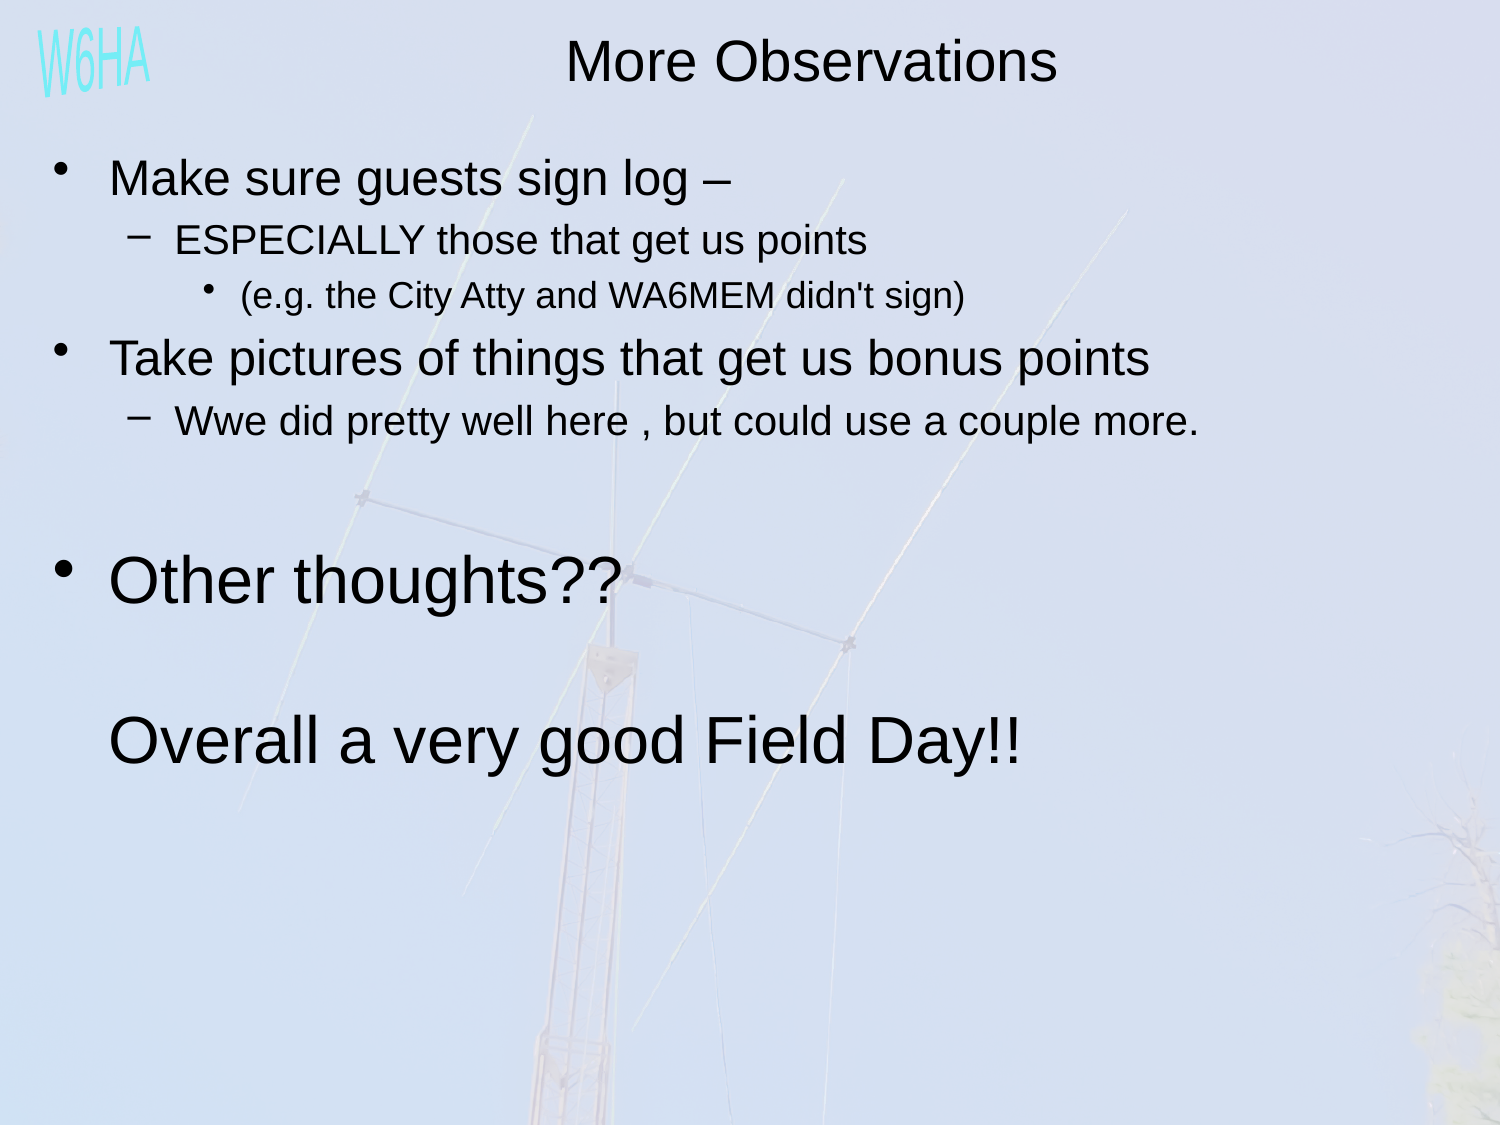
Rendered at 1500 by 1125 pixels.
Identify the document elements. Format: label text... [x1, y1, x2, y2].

list Make sure guests sign log – ESPECIALLY those that get us points (e.g. the City Atty and WA6MEM didn't sign) Take pictures of things that get us bonus points Wwe did pretty well here , but could use a couple more. Other thoughts?? Overall a very good Field Day!! [37, 137, 1476, 1088]
title More Observations [137, 12, 1488, 113]
